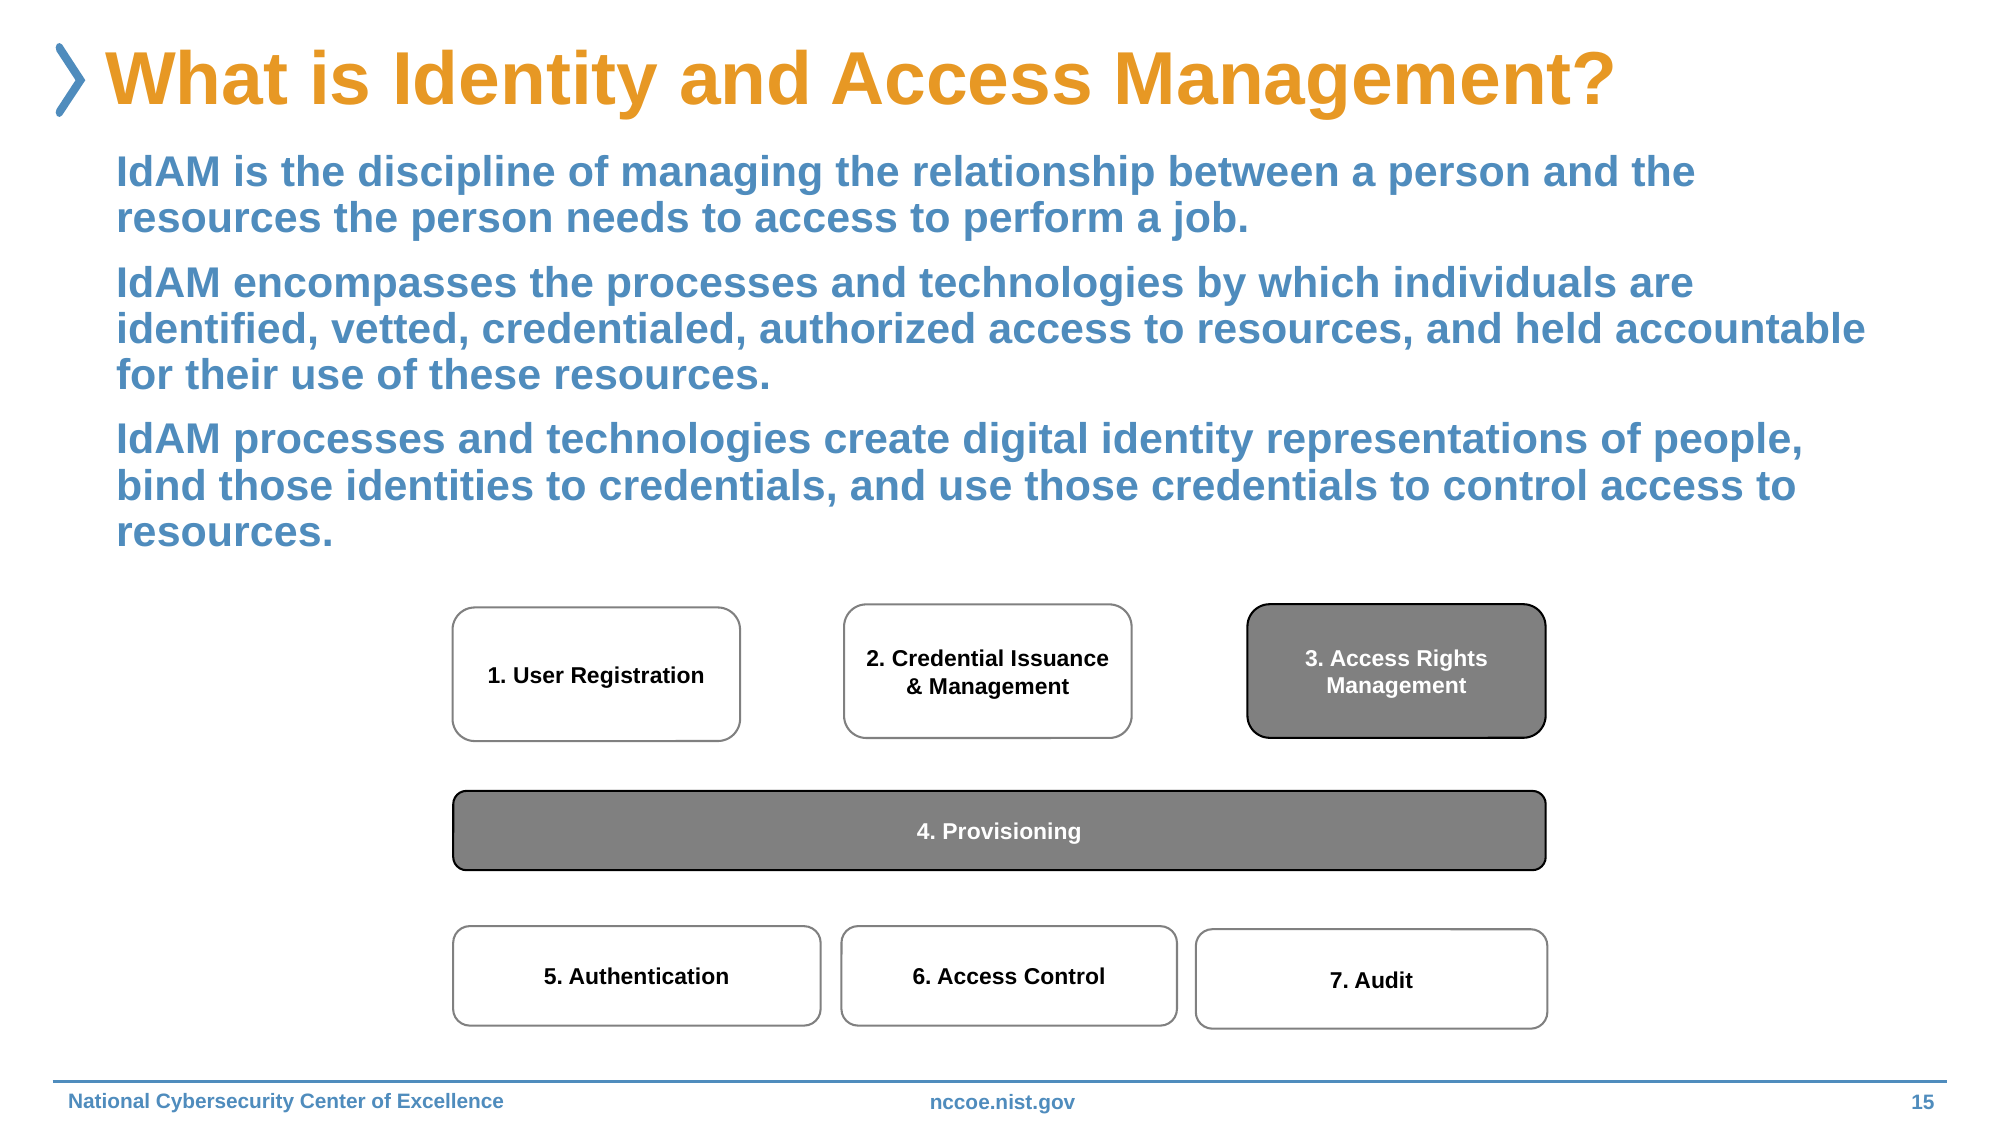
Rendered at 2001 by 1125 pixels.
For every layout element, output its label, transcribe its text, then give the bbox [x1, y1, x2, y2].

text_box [452, 604, 1548, 1029]
text_box IdAM is the discipline of managing the relationship between a person and the resources the person needs to access to perform a job. IdAM encompasses the processes and technologies by which individuals are identified, vetted, credentialed, authorized access to resources, and held accountable for their use of these resources. IdAM processes and technologies create digital identity representations of people, bind those identities to credentials, and use those credentials to control access to resources. [101, 141, 1902, 567]
title What is Identity and Access Management? [105, 29, 2000, 121]
